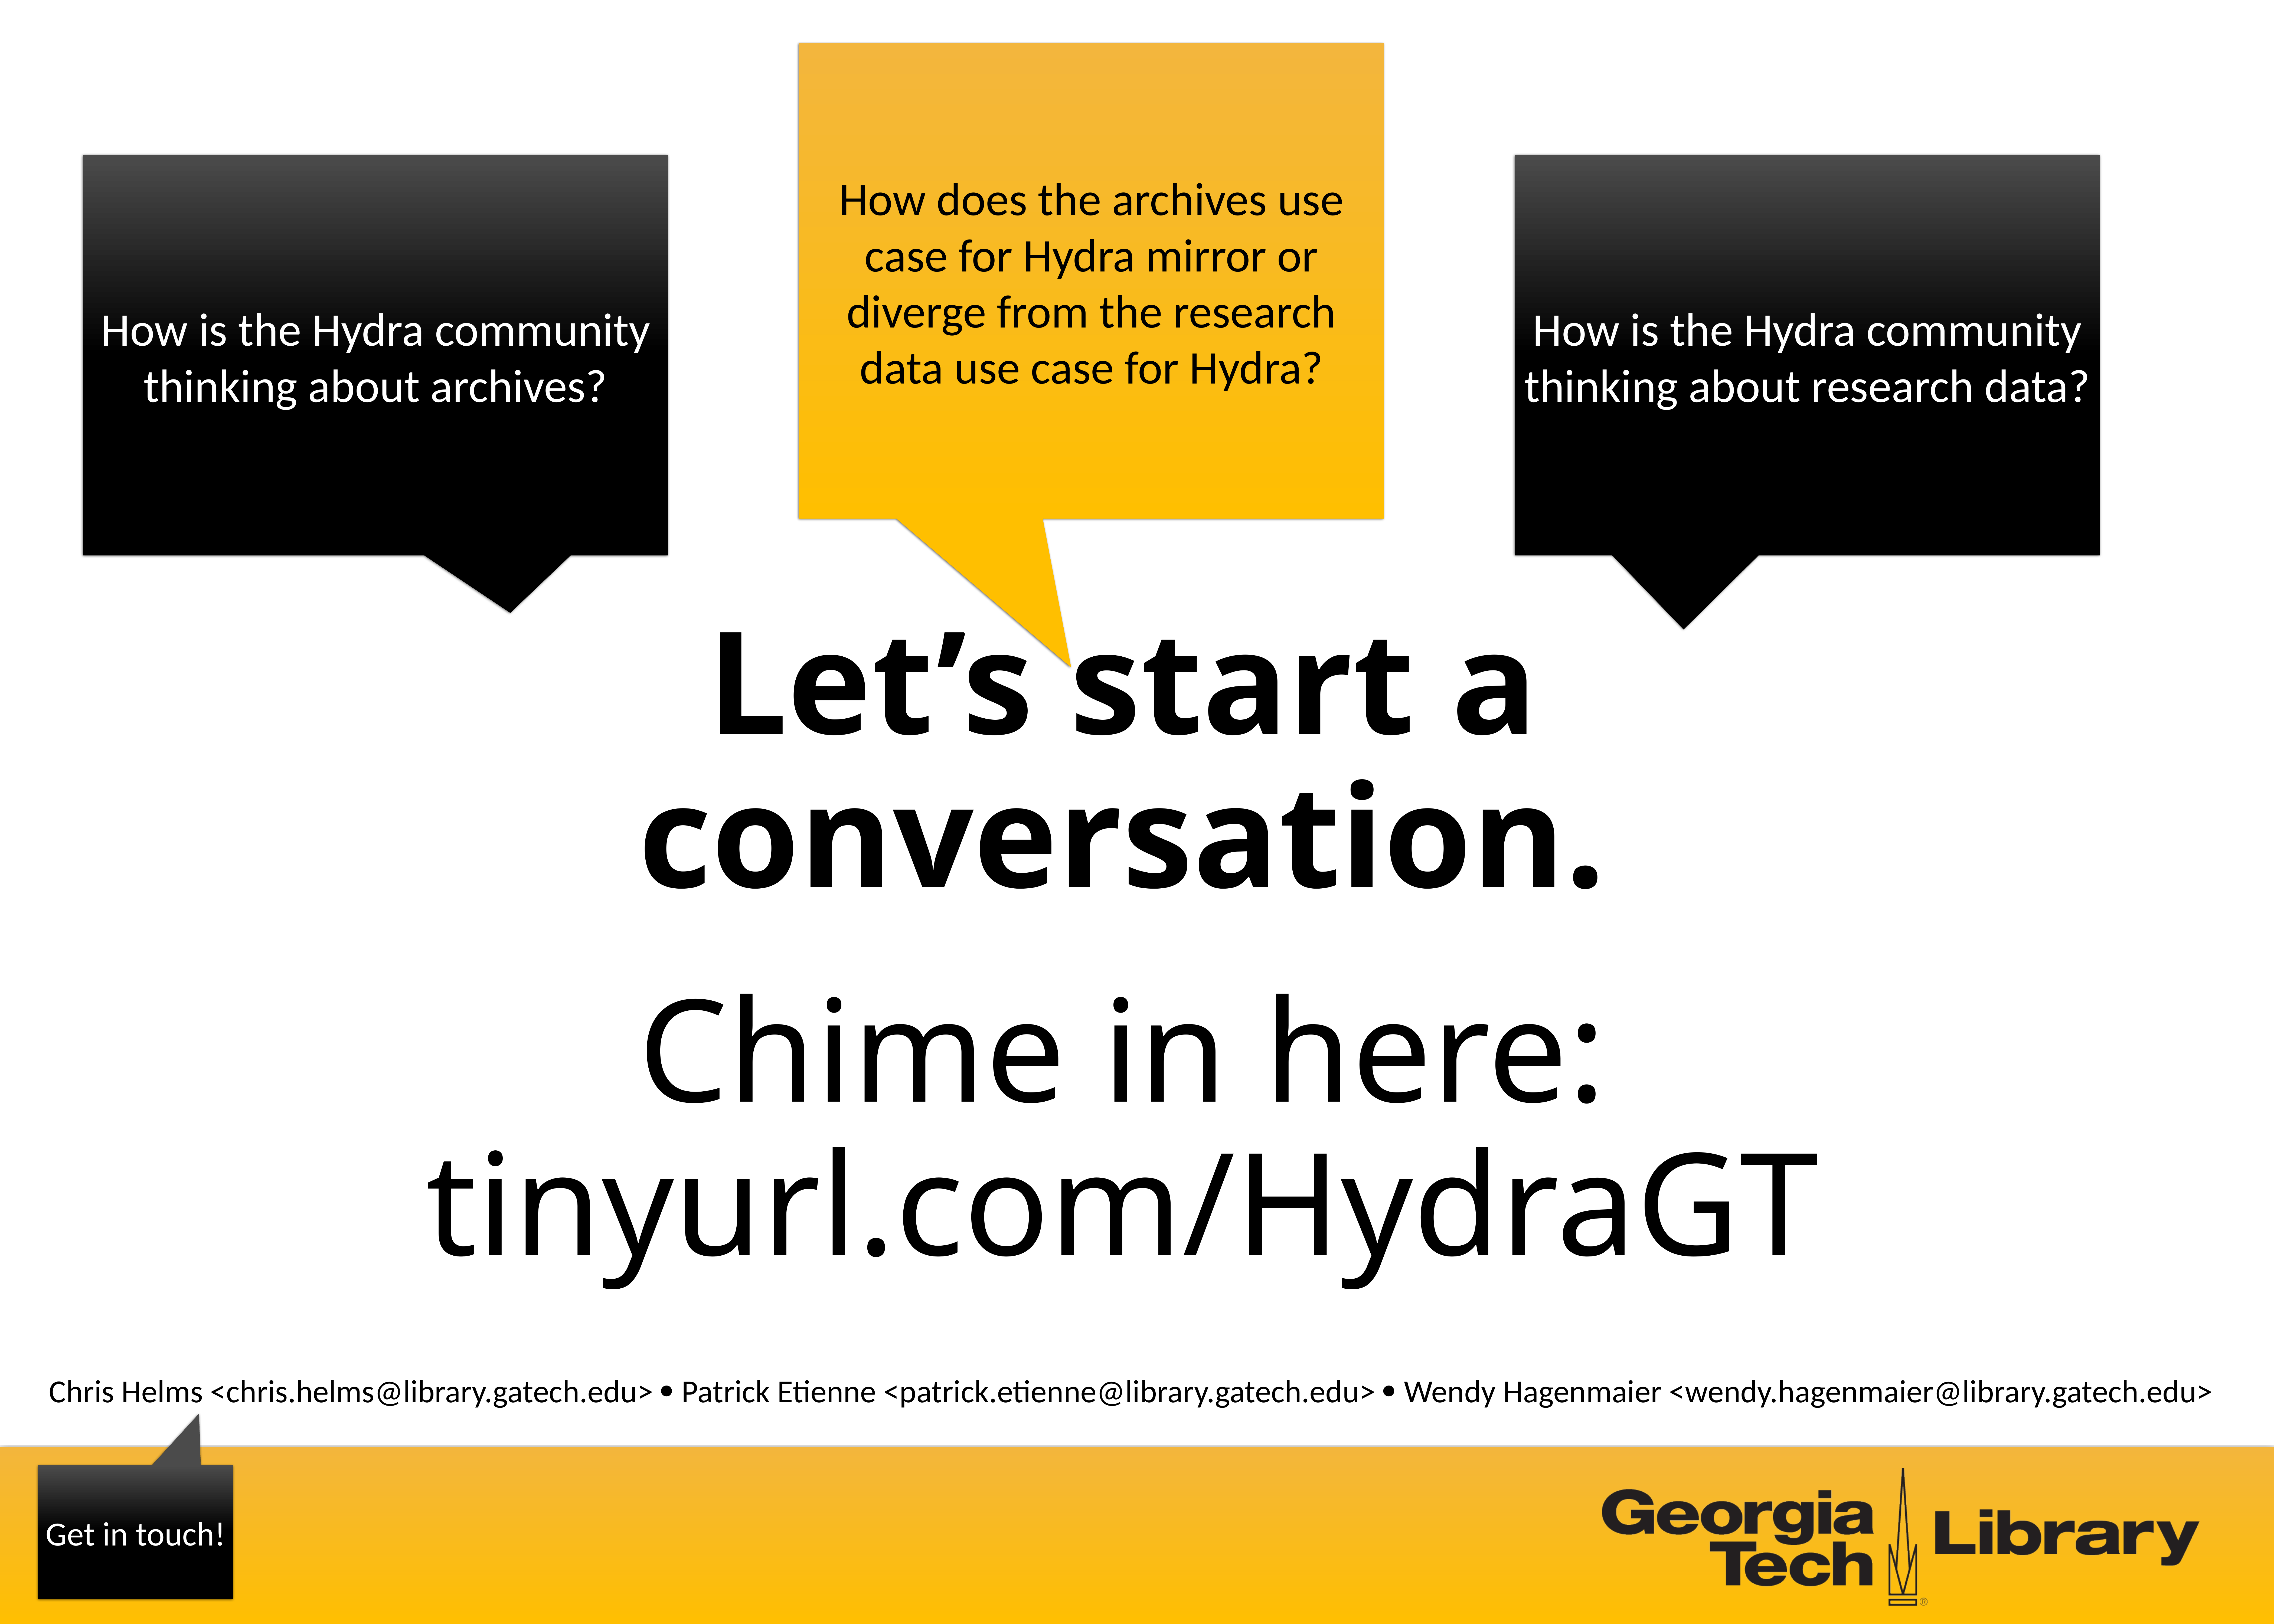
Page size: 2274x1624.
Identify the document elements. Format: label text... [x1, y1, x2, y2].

title Let’s start a conversation. Chime in here: tinyurl.com/HydraGT [269, 583, 1975, 1314]
text_box How is the Hydra community thinking about research data? [1515, 155, 2100, 630]
text_box Chris Helms <chris.helms@library.gatech.edu>  Patrick Etienne <patrick.etienne@library.gatech.edu>  Wendy Hagenmaier <wendy.hagenmaier@library.gatech.edu> [38, 1373, 2224, 1445]
text_box How is the Hydra community thinking about archives? [83, 155, 668, 613]
picture [1602, 1468, 2274, 1606]
text_box [0, 1447, 2274, 1624]
text_box Get in touch! [38, 1414, 233, 1599]
text_box How does the archives use case for Hydra mirror or diverge from the research data use case for Hydra? [799, 43, 1384, 667]
